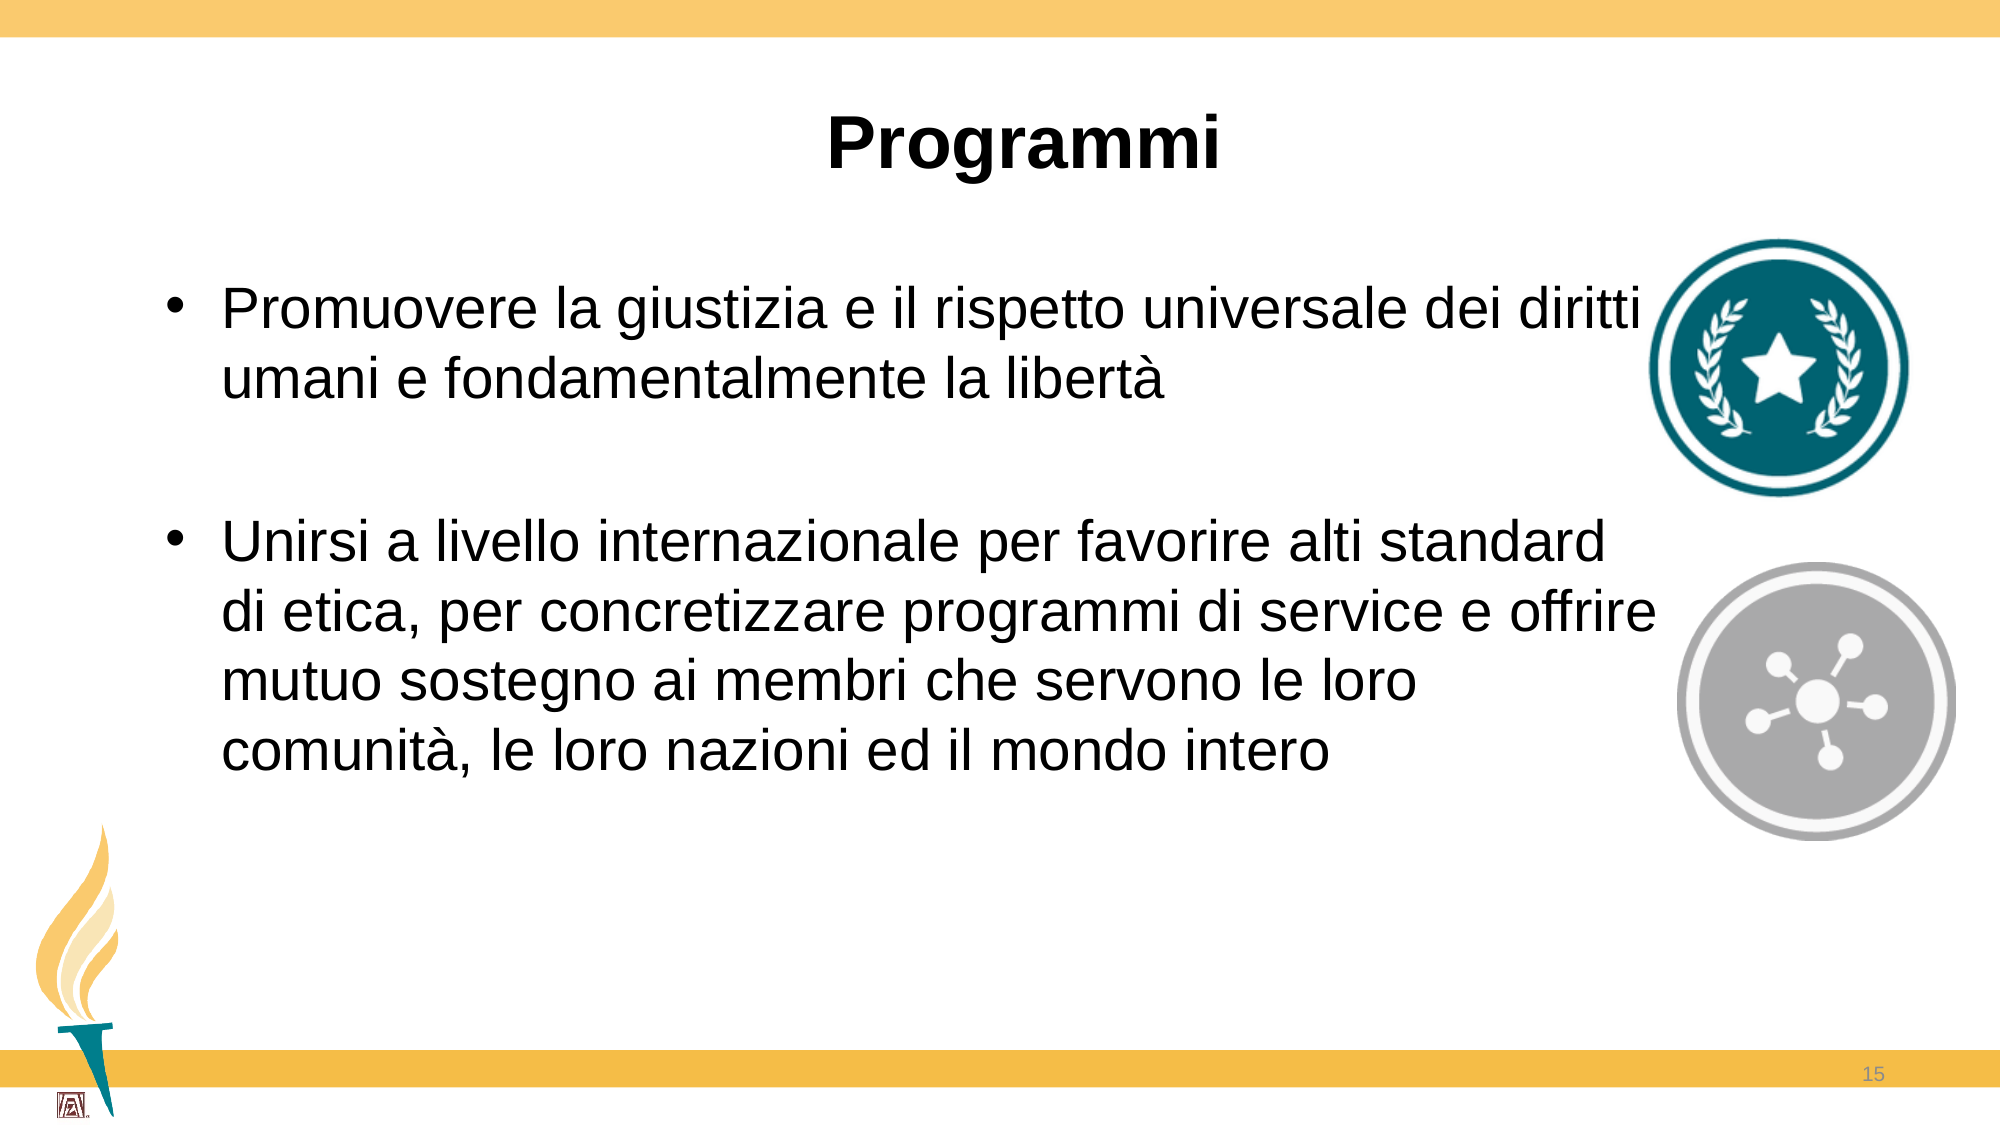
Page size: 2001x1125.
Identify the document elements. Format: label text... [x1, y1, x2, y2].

slide_number 15 [1433, 1042, 1900, 1103]
picture [18, 816, 130, 1125]
title Programmi [150, 45, 1900, 233]
picture [1641, 229, 1921, 509]
picture [1676, 562, 1956, 841]
list Promuovere la giustizia e il rispetto universale dei diritti umani e fondamentalmente la libertà Unirsi a livello internazionale per favorire alti standard di etica, per concretizzare programmi di service e offrire mutuo sostegno ai membri che servono le loro comunità, le loro nazioni ed il mondo intero [150, 262, 1678, 1005]
